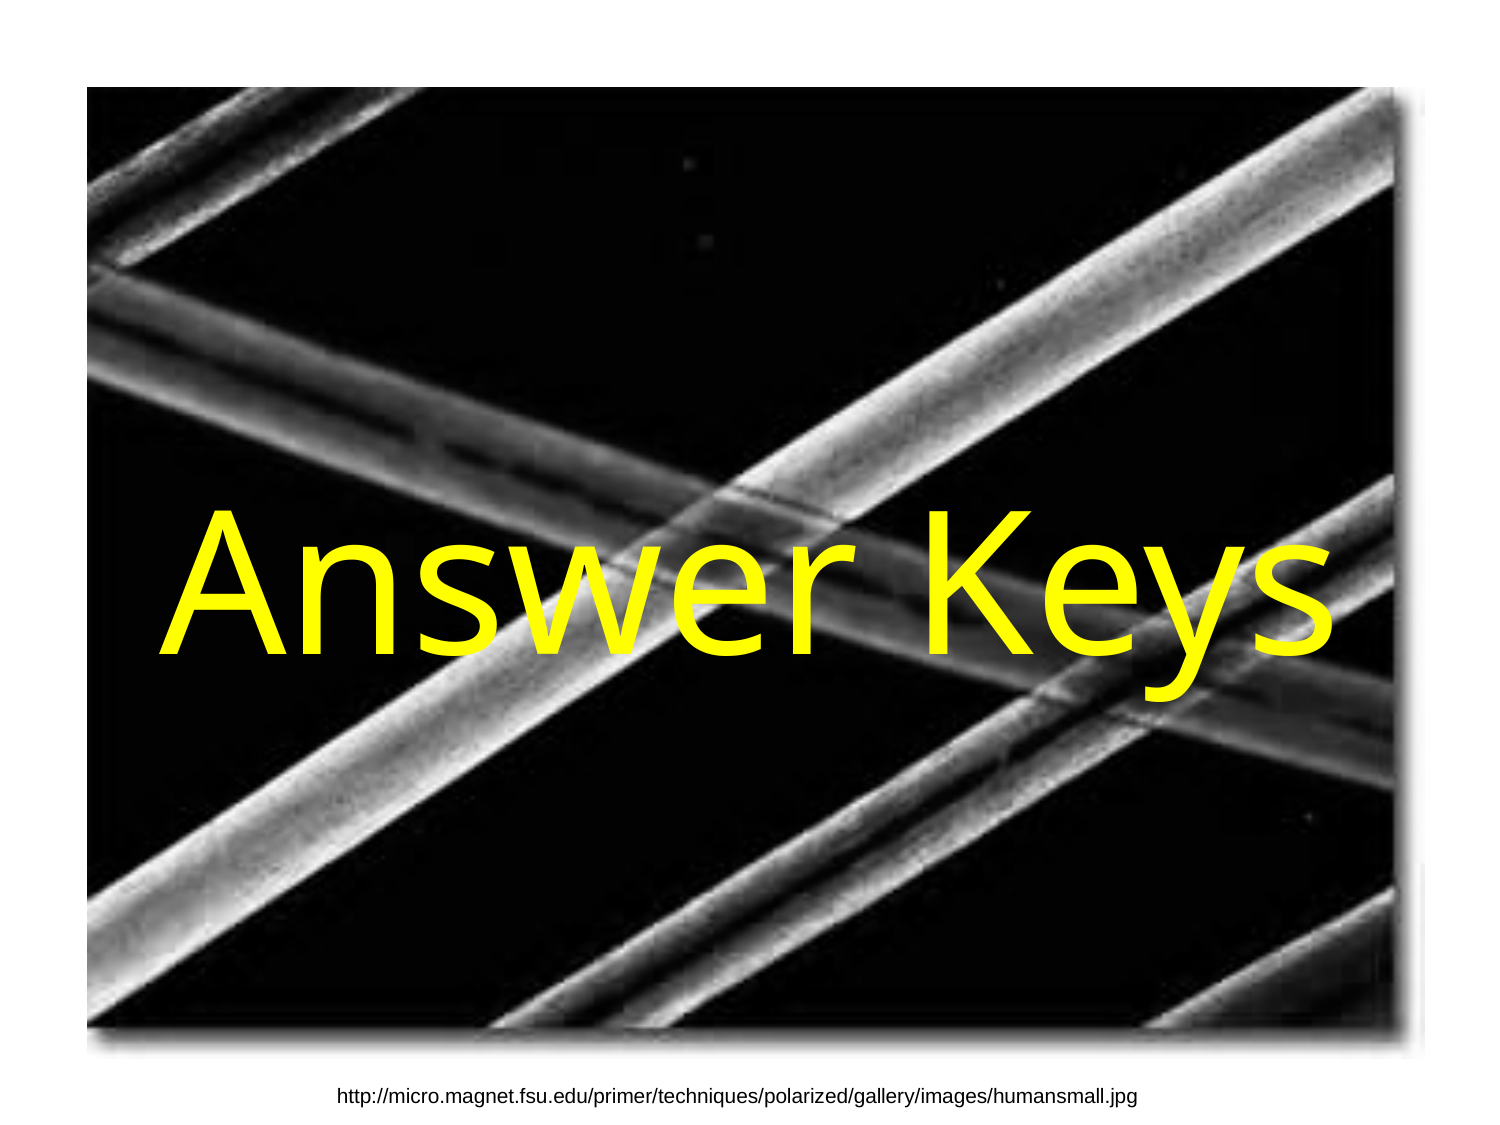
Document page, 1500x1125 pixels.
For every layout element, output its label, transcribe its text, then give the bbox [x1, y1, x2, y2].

picture [87, 87, 1426, 1060]
text_box http://micro.magnet.fsu.edu/primer/techniques/polarized/gallery/images/humansmall.jpg [137, 1074, 1338, 1115]
